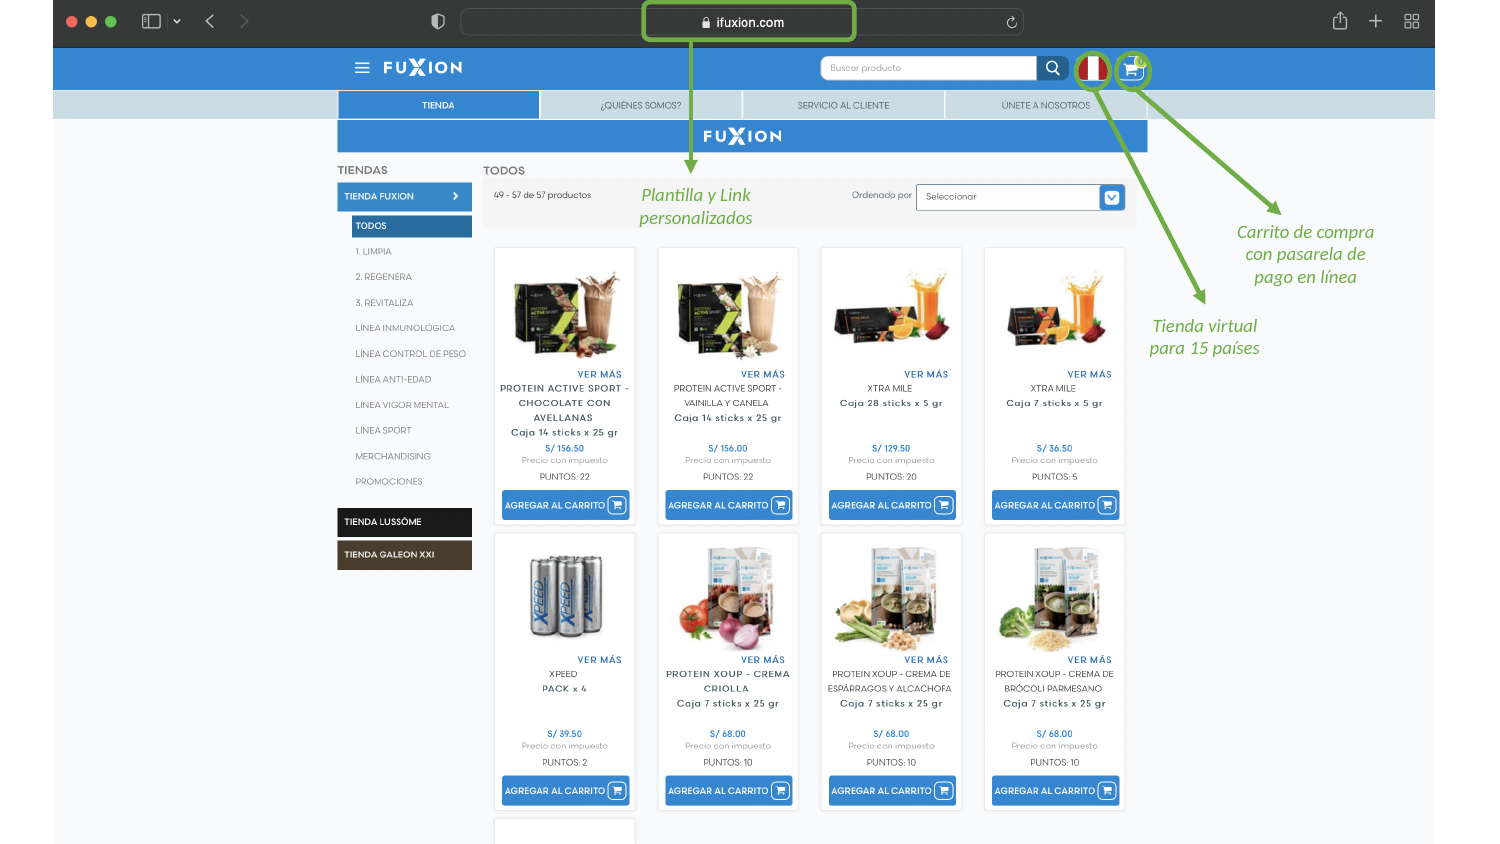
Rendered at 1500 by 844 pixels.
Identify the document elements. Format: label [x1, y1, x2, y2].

text_box [1092, 89, 1206, 305]
picture [52, 0, 1436, 844]
text_box [1206, 89, 1282, 216]
